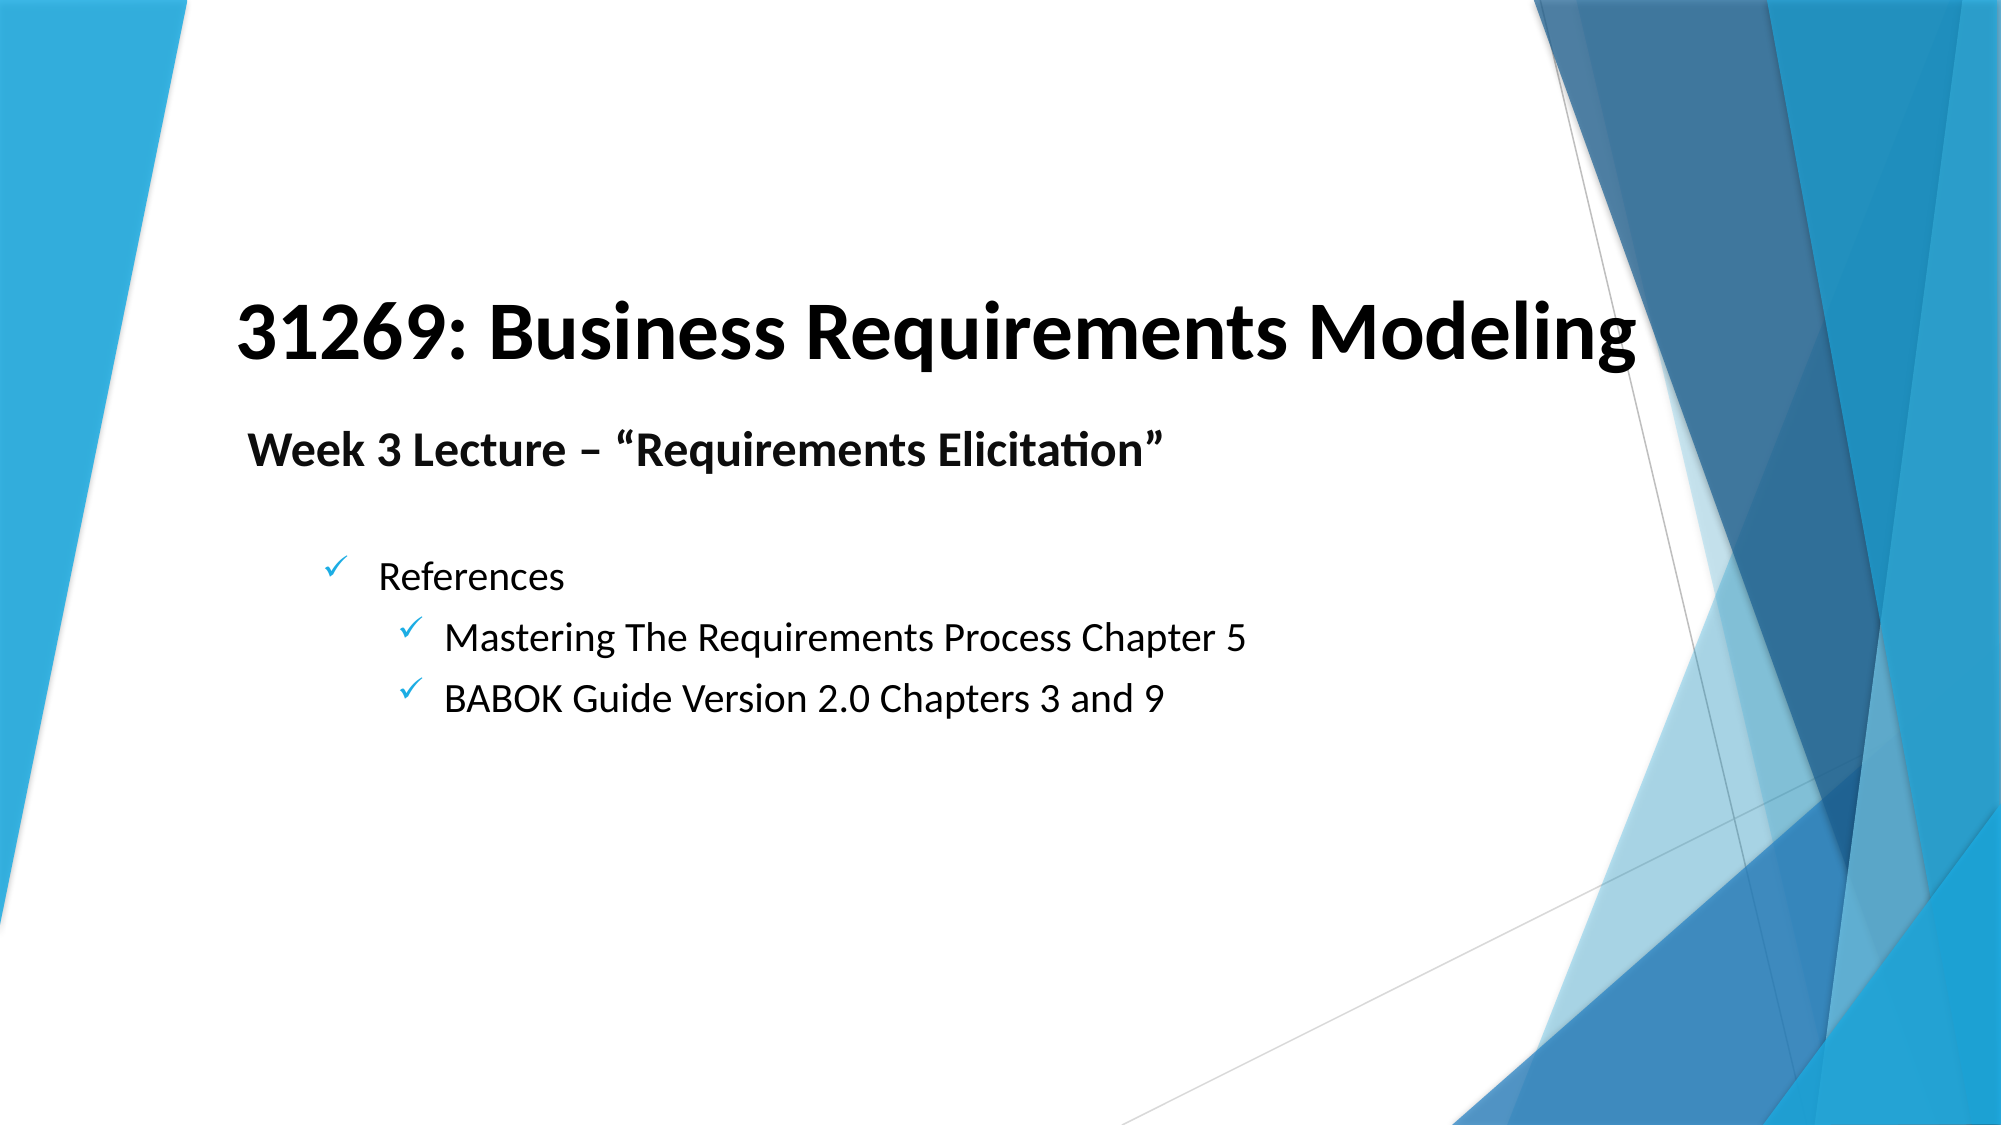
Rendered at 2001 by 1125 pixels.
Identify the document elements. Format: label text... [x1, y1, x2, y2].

title 31269: Business Requirements Modeling [220, 231, 1659, 384]
subtitle Week 3 Lecture – “Requirements Elicitation” References Mastering The Requirements Process Chapter 5 BABOK Guide Version 2.0 Chapters 3 and 9 [232, 408, 1674, 1074]
